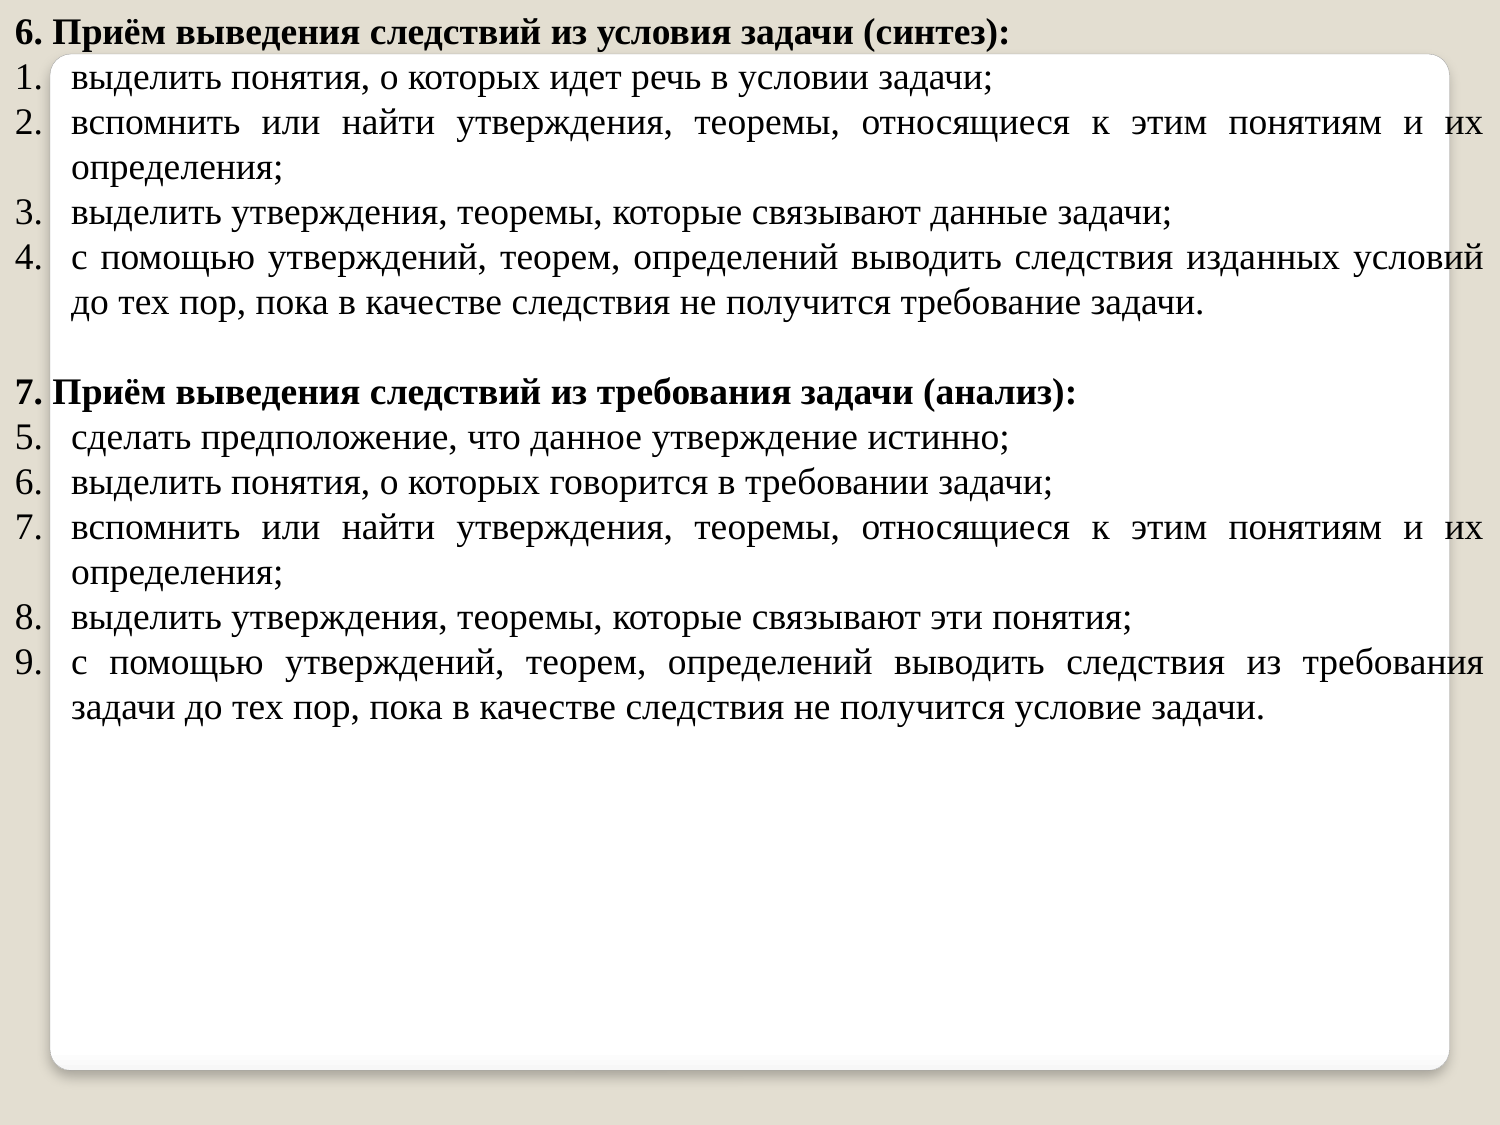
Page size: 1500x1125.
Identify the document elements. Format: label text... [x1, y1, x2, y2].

text_box 6. Приём выведения следствий из условия задачи (синтез): выделить понятия, о которых идет речь в условии задачи; вспомнить или найти утверждения, теоремы, относящиеся к этим понятиям и их определения; выделить утверждения, теоремы, которые связывают данные задачи; с помощью утверждений, теорем, определений выводить следствия изданных условий до тех пор, пока в качестве следствия не получится требование задачи. 7. Приём выведения следствий из требования задачи (анализ): сделать предположение, что данное утверждение истинно; выделить понятия, о которых говорится в требовании задачи; вспомнить или найти утверждения, теоремы, относящиеся к этим понятиям и их определения; выделить утверждения, теоремы, которые связывают эти понятия; с помощью утверждений, теорем, определений выводить следствия из требования задачи до тех пор, пока в качестве следствия не получится условие задачи. [0, 0, 1500, 735]
